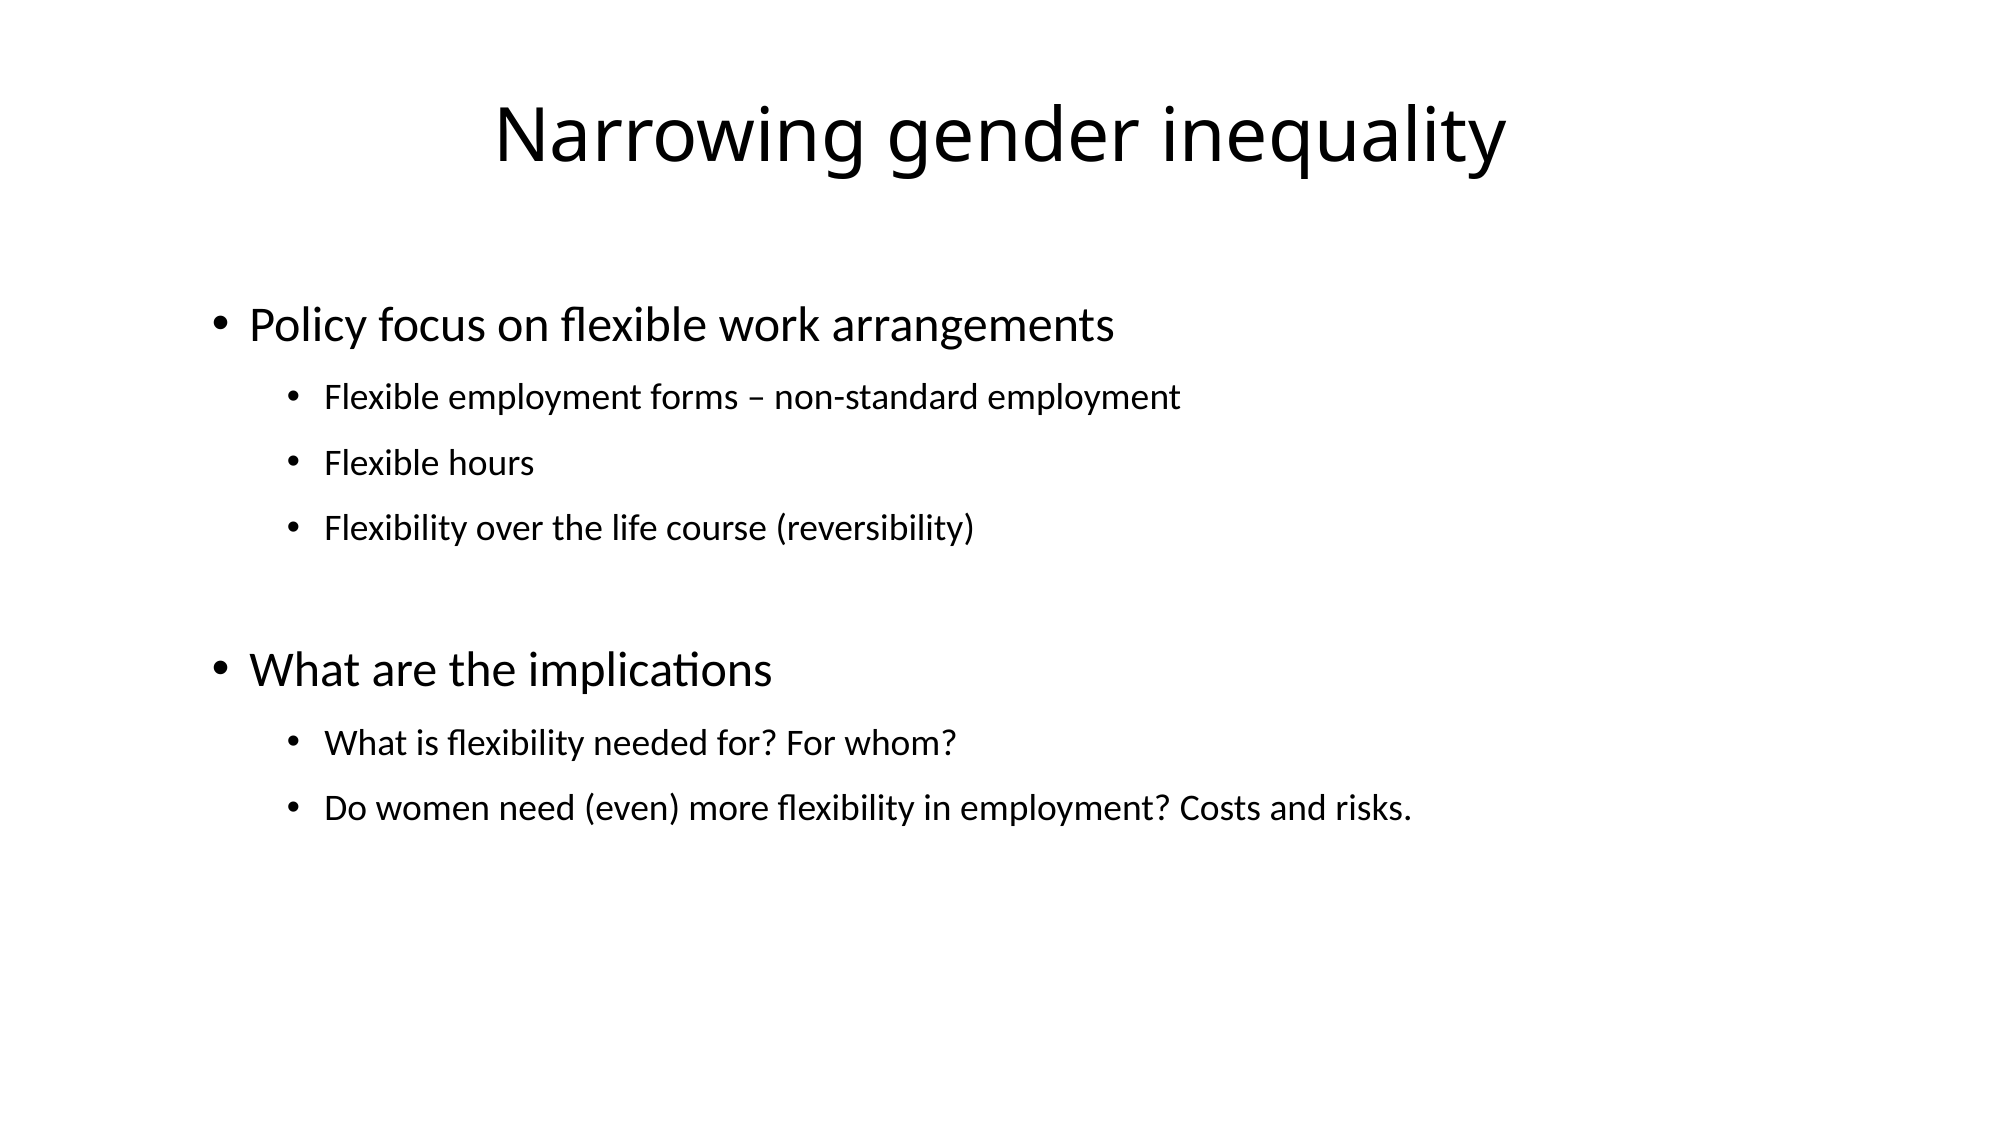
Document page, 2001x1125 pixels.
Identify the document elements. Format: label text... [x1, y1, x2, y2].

title Narrowing gender inequality [467, 101, 1533, 173]
list Policy focus on flexible work arrangements Flexible employment forms – non-standard employment Flexible hours Flexibility over the life course (reversibility) What are the implications What is flexibility needed for? For whom? Do women need (even) more flexibility in employment? Costs and risks. [196, 290, 1922, 1024]
